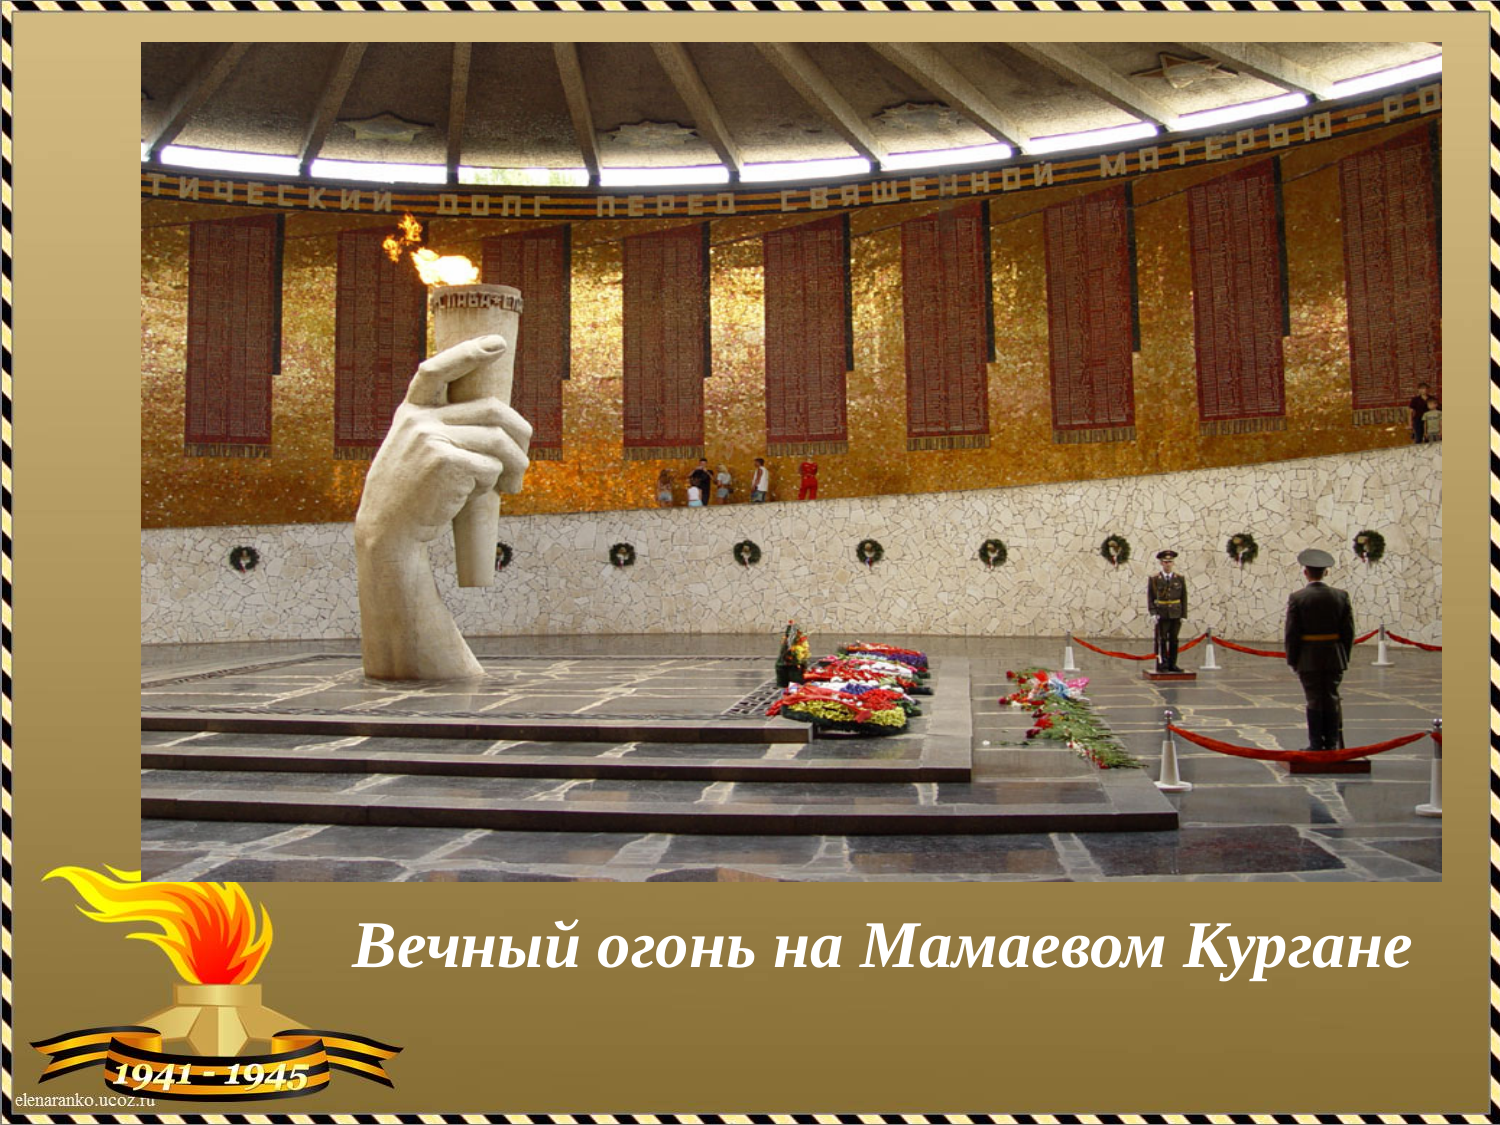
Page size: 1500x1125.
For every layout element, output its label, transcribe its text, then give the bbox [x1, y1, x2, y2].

text_box Вечный огонь на Мамаевом Кургане [338, 893, 1430, 988]
picture [0, 0, 1500, 1125]
